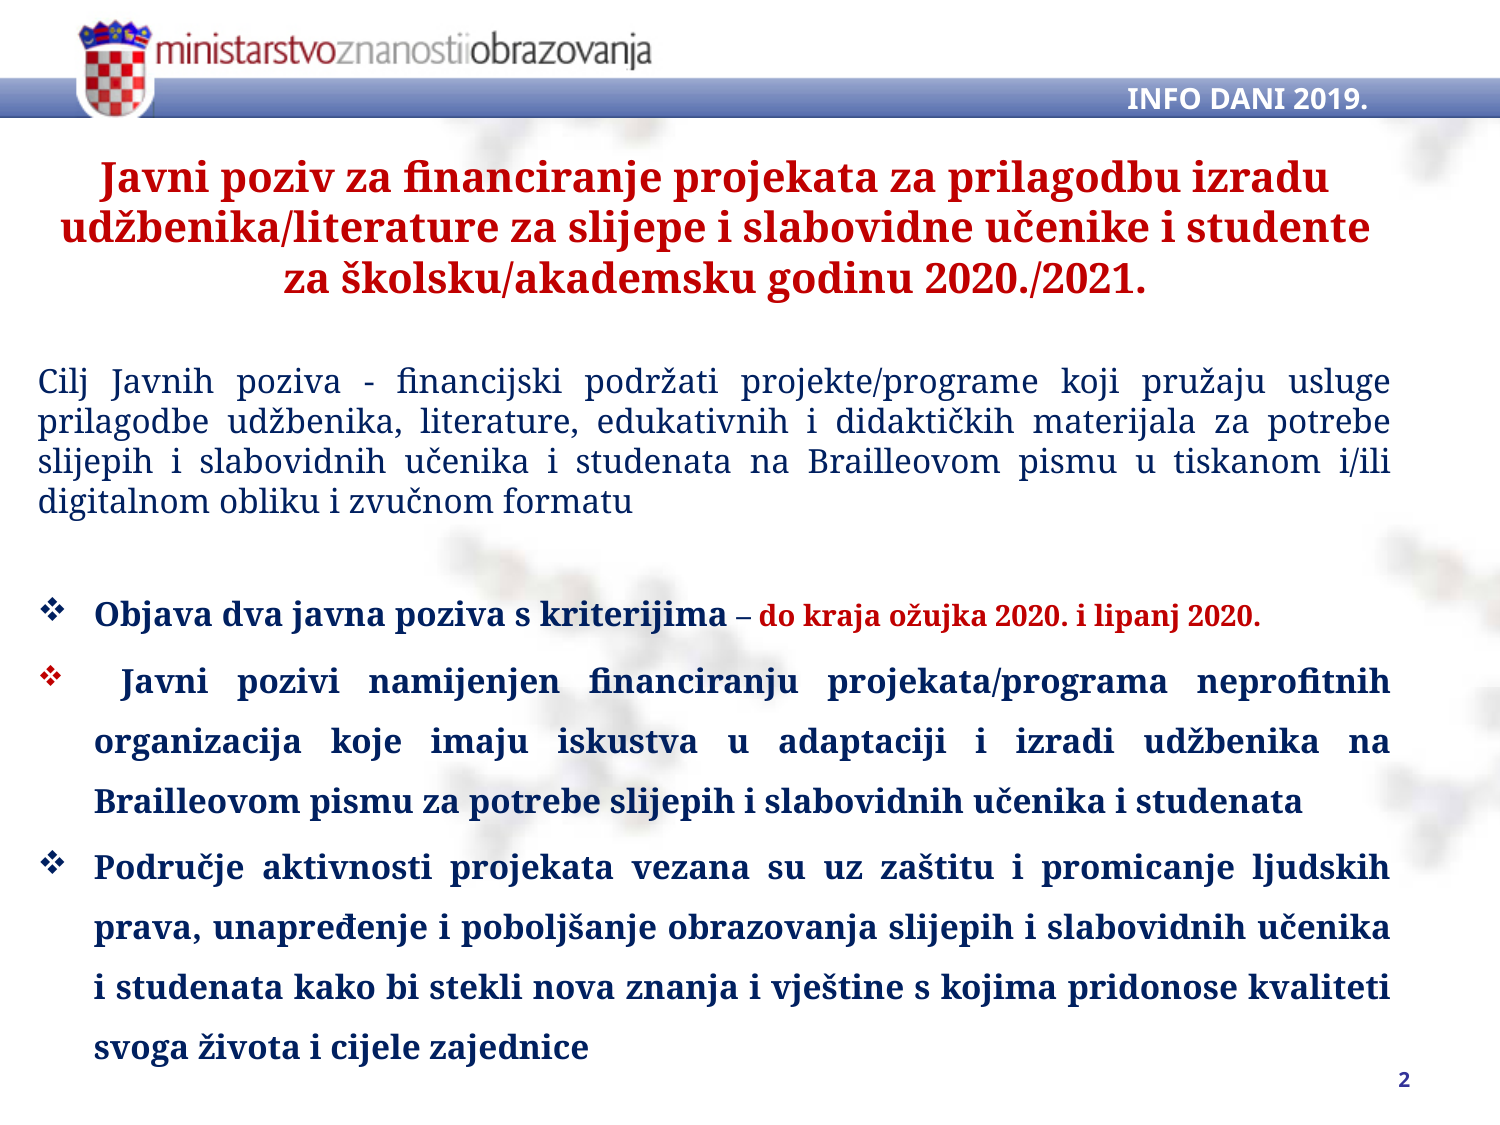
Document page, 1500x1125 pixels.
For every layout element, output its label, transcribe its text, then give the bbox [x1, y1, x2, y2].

list Javni poziv za financiranje projekata za prilagodbu izradu udžbenika/literature za slijepe i slabovidne učenike i studente za školsku/akademsku godinu 2020./2021. Cilj Javnih poziva - financijski podržati projekte/programe koji pružaju usluge prilagodbe udžbenika, literature, edukativnih i didaktičkih materijala za potrebe slijepih i slabovidnih učenika i studenata na Brailleovom pismu u tiskanom i/ili digitalnom obliku i zvučnom formatu Objava dva javna poziva s kriterijima – do kraja ožujka 2020. i lipanj 2020. Javni pozivi namijenjen financiranju projekata/programa neprofitnih organizacija koje imaju iskustva u adaptaciji i izradi udžbenika na Brailleovom pismu za potrebe slijepih i slabovidnih učenika i studenata Područje aktivnosti projekata vezana su uz zaštitu i promicanje ljudskih prava, unapređenje i poboljšanje obrazovanja slijepih i slabovidnih učenika i studenata kako bi stekli nova znanja i vještine s kojima pridonose kvaliteti svoga života i cijele zajednice [22, 143, 1408, 1125]
slide_number 2 [1320, 1059, 1425, 1103]
picture [0, 0, 1500, 1125]
text_box INFO DANI 2019. [1112, 72, 1384, 123]
